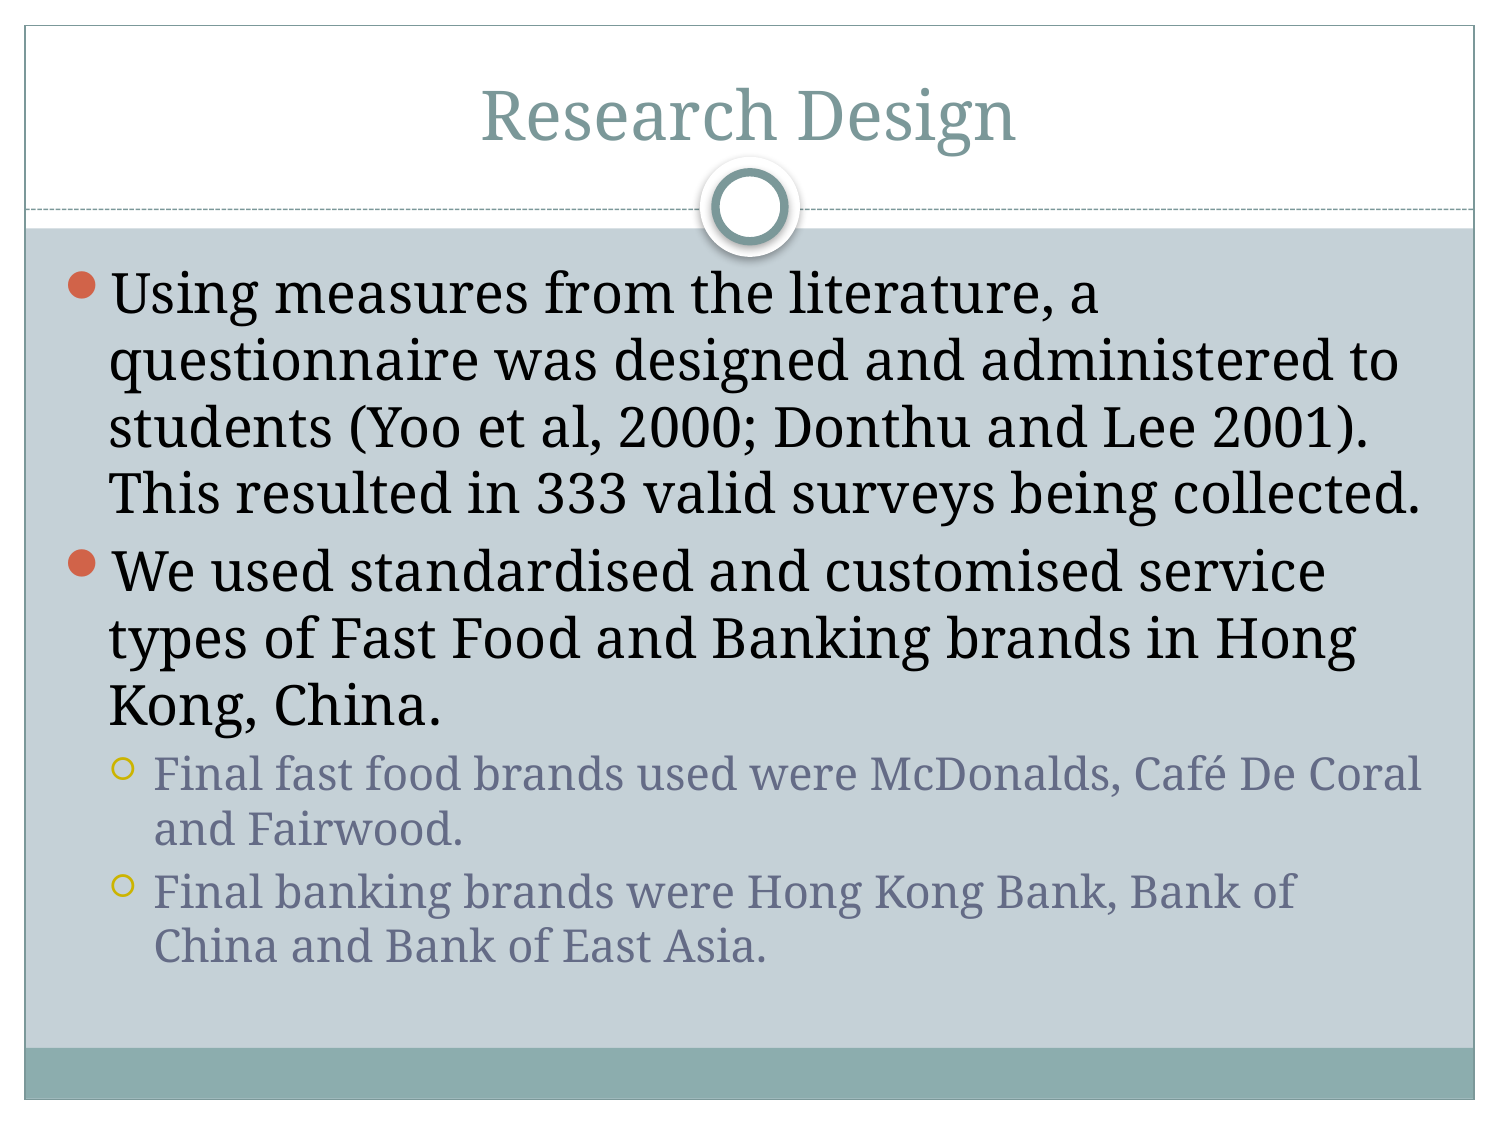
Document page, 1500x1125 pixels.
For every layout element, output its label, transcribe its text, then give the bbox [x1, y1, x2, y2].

list Using measures from the literature, a questionnaire was designed and administered to students (Yoo et al, 2000; Donthu and Lee 2001). This resulted in 333 valid surveys being collected. We used standardised and customised service types of Fast Food and Banking brands in Hong Kong, China. Final fast food brands used were McDonalds, Café De Coral and Fairwood. Final banking brands were Hong Kong Bank, Bank of China and Bank of East Asia. [49, 250, 1445, 1001]
title Research Design [49, 37, 1450, 162]
